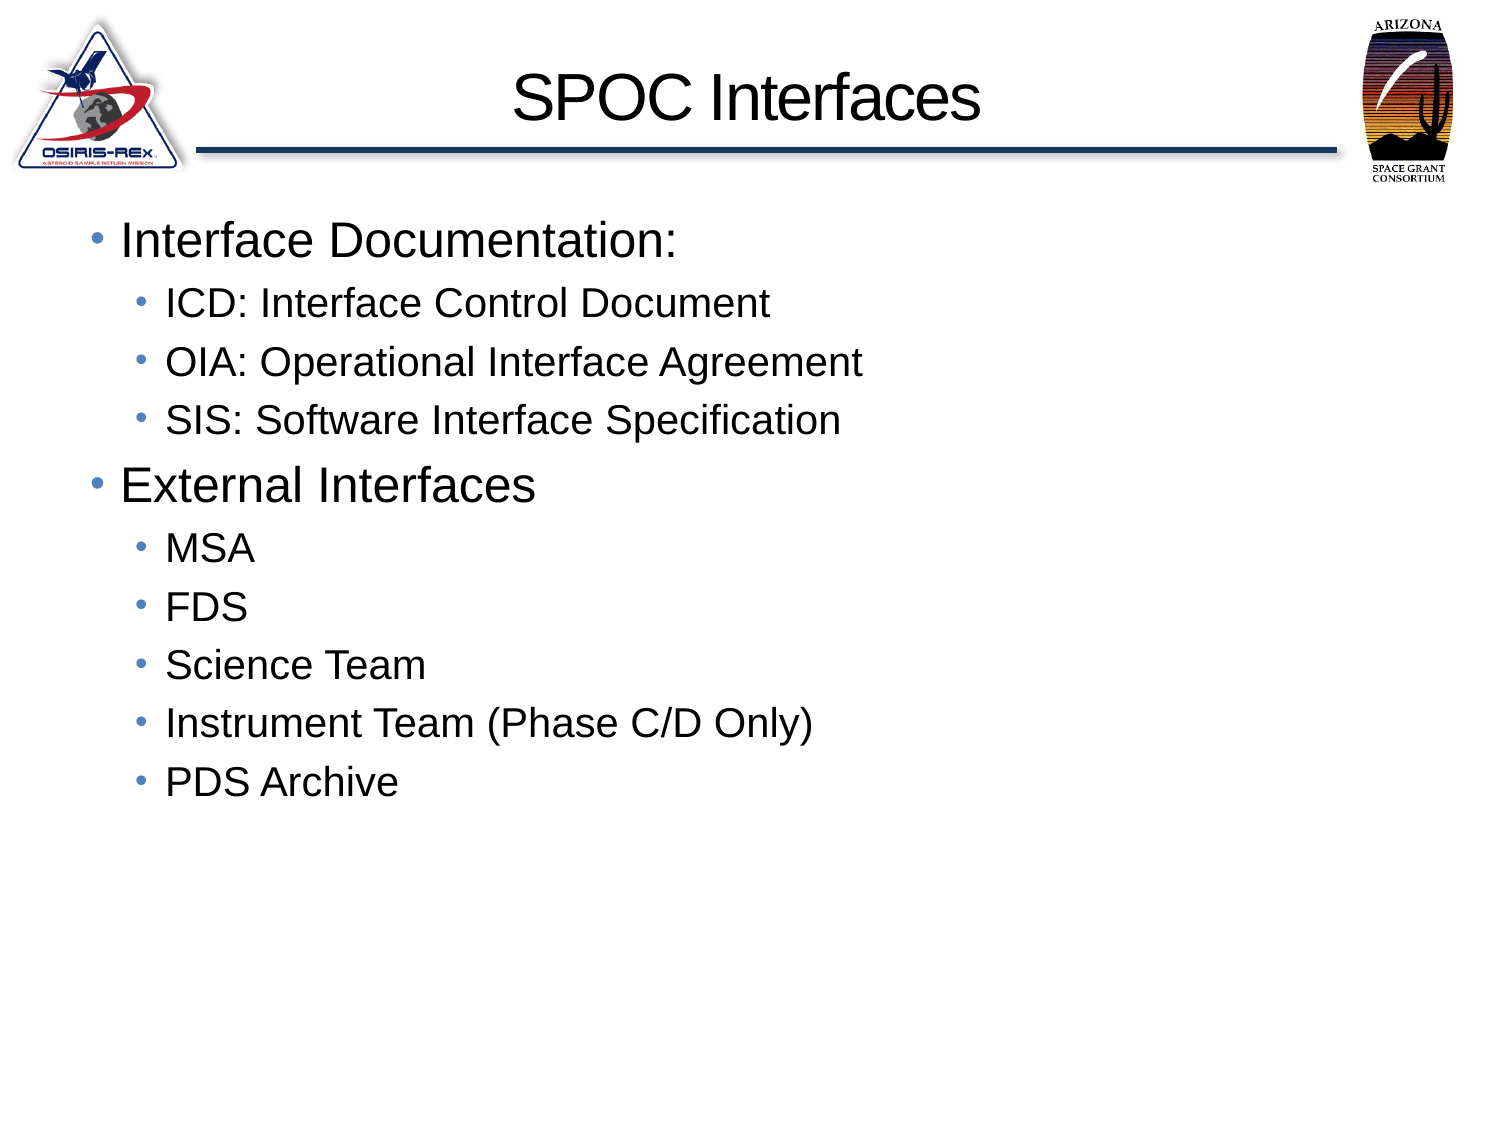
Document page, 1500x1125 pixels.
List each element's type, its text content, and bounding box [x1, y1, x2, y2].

list Interface Documentation: ICD: Interface Control Document OIA: Operational Interface Agreement SIS: Software Interface Specification External Interfaces MSA FDS Science Team Instrument Team (Phase C/D Only) PDS Archive [75, 200, 1425, 1025]
picture [1350, 11, 1463, 186]
picture [12, 24, 183, 171]
title SPOC Interfaces [194, 37, 1300, 150]
